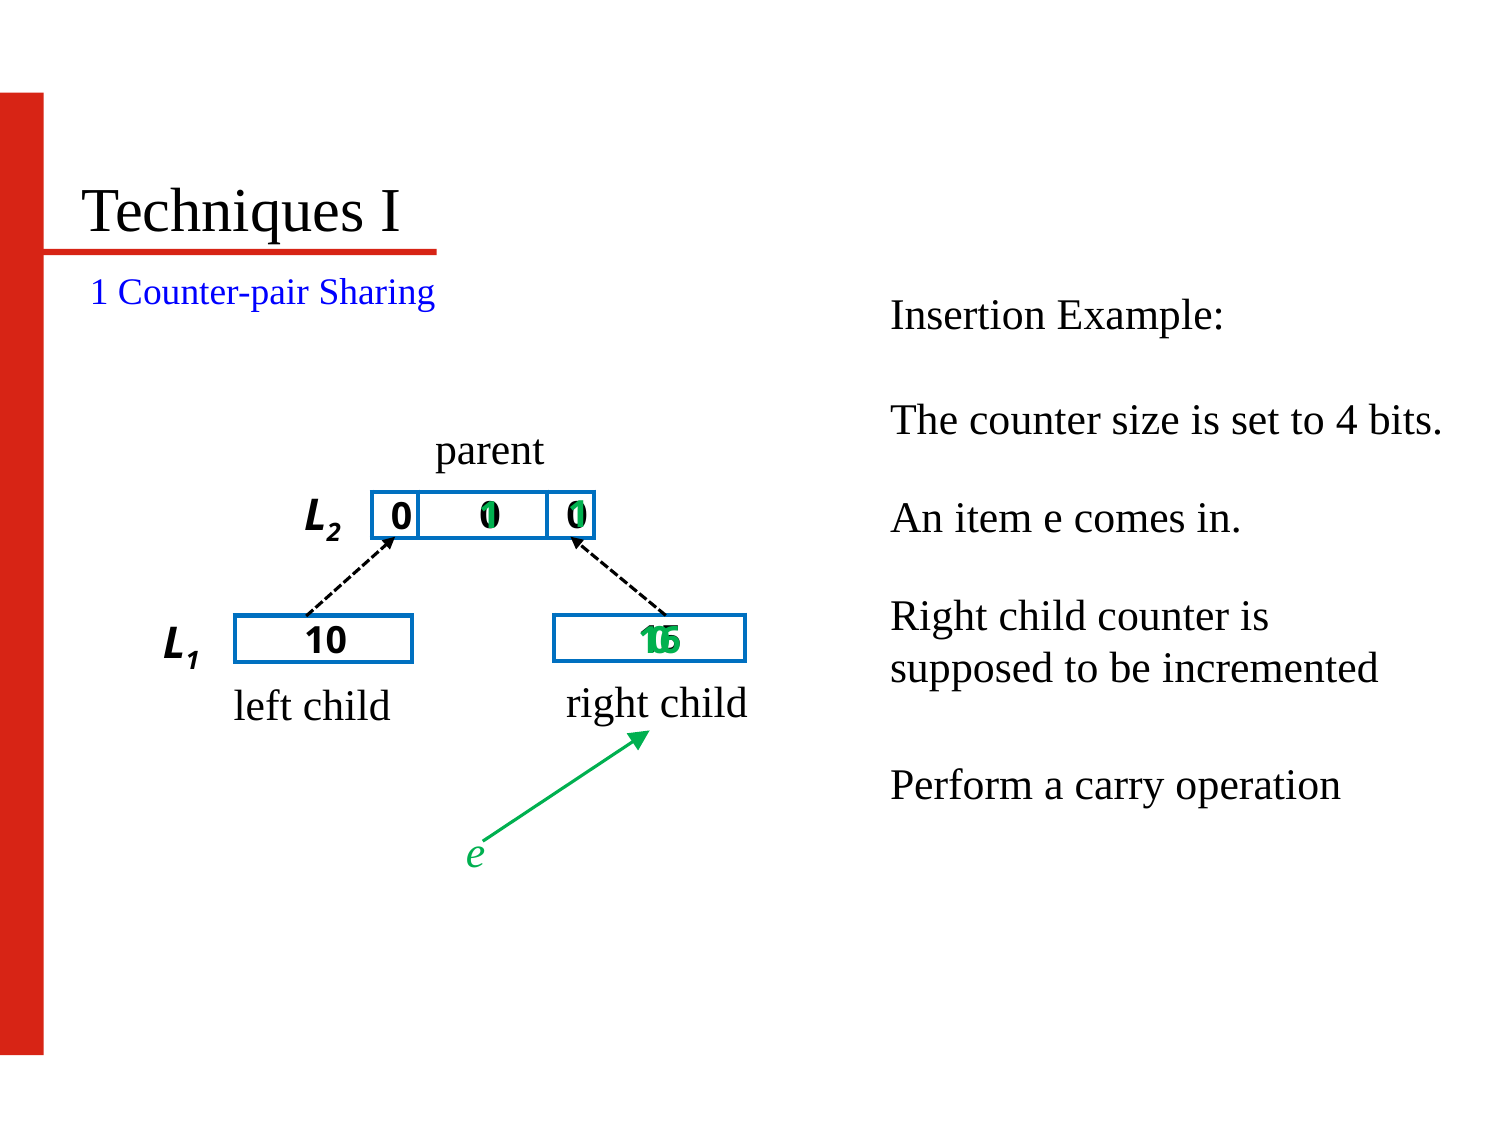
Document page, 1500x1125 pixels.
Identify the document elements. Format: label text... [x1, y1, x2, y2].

text_box 0 [376, 484, 424, 545]
text_box Insertion Example: The counter size is set to 4 bits. [875, 278, 1462, 451]
text_box [0, 248, 438, 256]
text_box [0, 256, 45, 1056]
text_box Techniques I [66, 161, 475, 252]
text_box 1 [463, 483, 512, 544]
text_box 10 [289, 609, 374, 669]
text_box 1 Counter-pair Sharing [74, 259, 496, 320]
text_box [0, 92, 45, 248]
text_box L2 [289, 479, 370, 554]
text_box 1 [553, 482, 601, 543]
text_box parent [420, 413, 593, 481]
table_header [513, 494, 545, 536]
text_box e [451, 816, 496, 884]
table_header [237, 618, 289, 660]
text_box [482, 730, 650, 842]
table_header [374, 618, 410, 660]
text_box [570, 536, 666, 616]
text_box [306, 536, 396, 616]
text_box right child [551, 666, 781, 734]
table_header [719, 617, 743, 659]
text_box An item e comes in. [875, 481, 1275, 549]
table_header [424, 494, 463, 536]
text_box Right child counter is supposed to be incremented [875, 578, 1429, 699]
text_box Perform a carry operation [875, 748, 1367, 816]
text_box 16 [623, 616, 708, 669]
text_box 0 [634, 608, 719, 668]
text_box L1 [148, 607, 223, 683]
text_box left child [218, 669, 427, 737]
table_header [556, 617, 623, 659]
